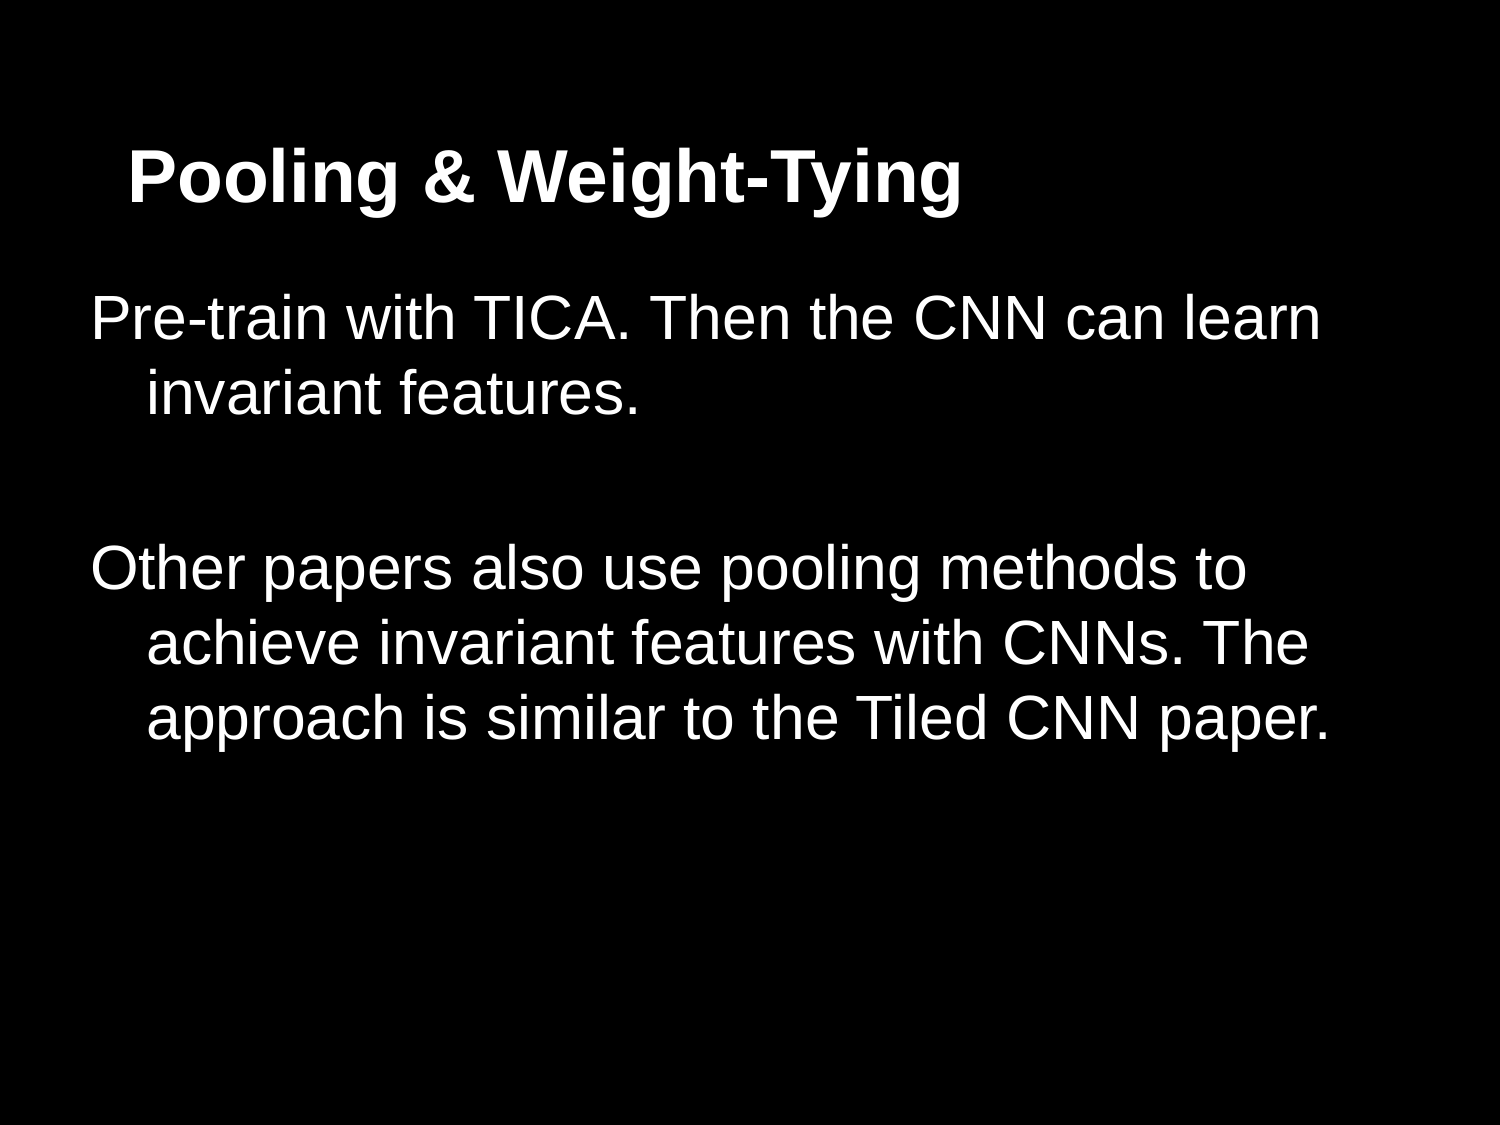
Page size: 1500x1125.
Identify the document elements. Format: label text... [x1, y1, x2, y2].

list Pre-train with TICA. Then the CNN can learn invariant features. Other papers also use pooling methods to achieve invariant features with CNNs. The approach is similar to the Tiled CNN paper. [75, 262, 1425, 931]
title Pooling & Weight-Tying [75, 14, 1425, 233]
